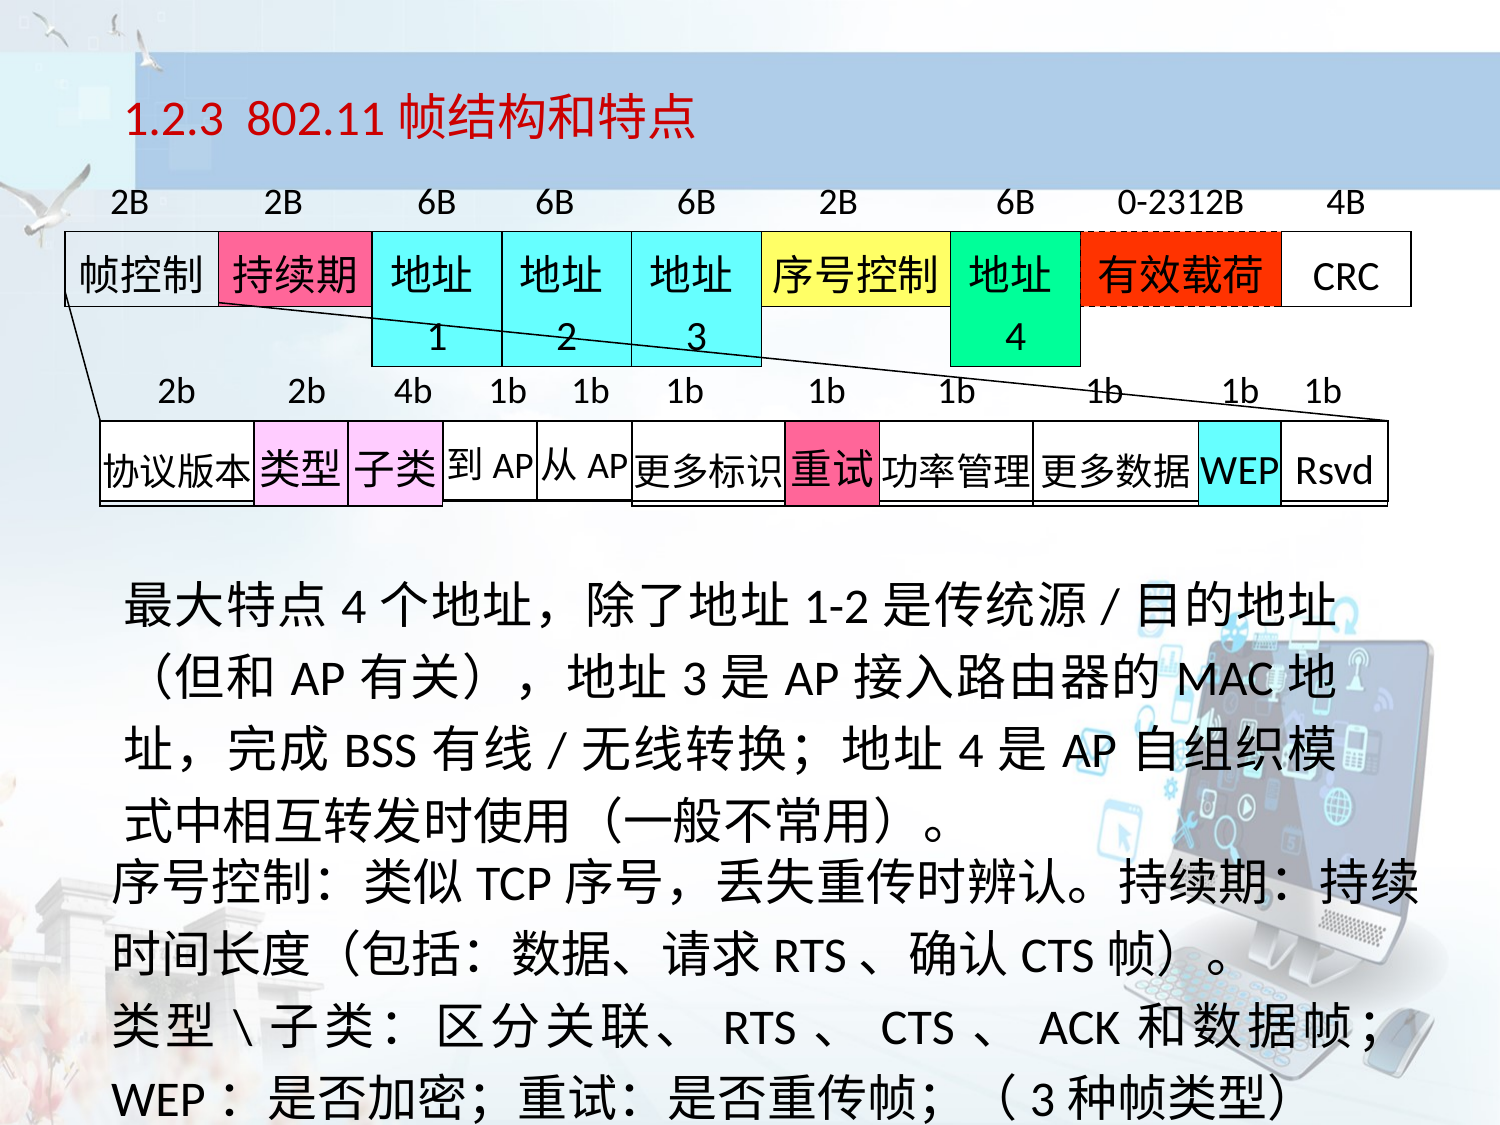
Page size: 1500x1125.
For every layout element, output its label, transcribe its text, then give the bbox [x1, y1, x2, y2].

text_box 1.2.3 802.11帧结构和特点 [76, 66, 865, 142]
text_box 序号控制：类似TCP序号，丢失重传时辨认。持续期：持续时间长度（包括：数据、请求RTS、确认CTS帧）。 类型\子类：区分关联、RTS、CTS、ACK和数据帧；WEP：是否加密；重试：是否重传帧；（3种帧类型） [64, 830, 1435, 1103]
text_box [64, 160, 1412, 504]
picture [0, 0, 1500, 1125]
text_box 最大特点4个地址，除了地址1-2是传统源/目的地址（但和AP有关），地址3是AP接入路由器的MAC地址，完成BSS有线/无线转换；地址4是AP自组织模式中相互转发时使用（一般不常用）。 [76, 554, 1353, 814]
